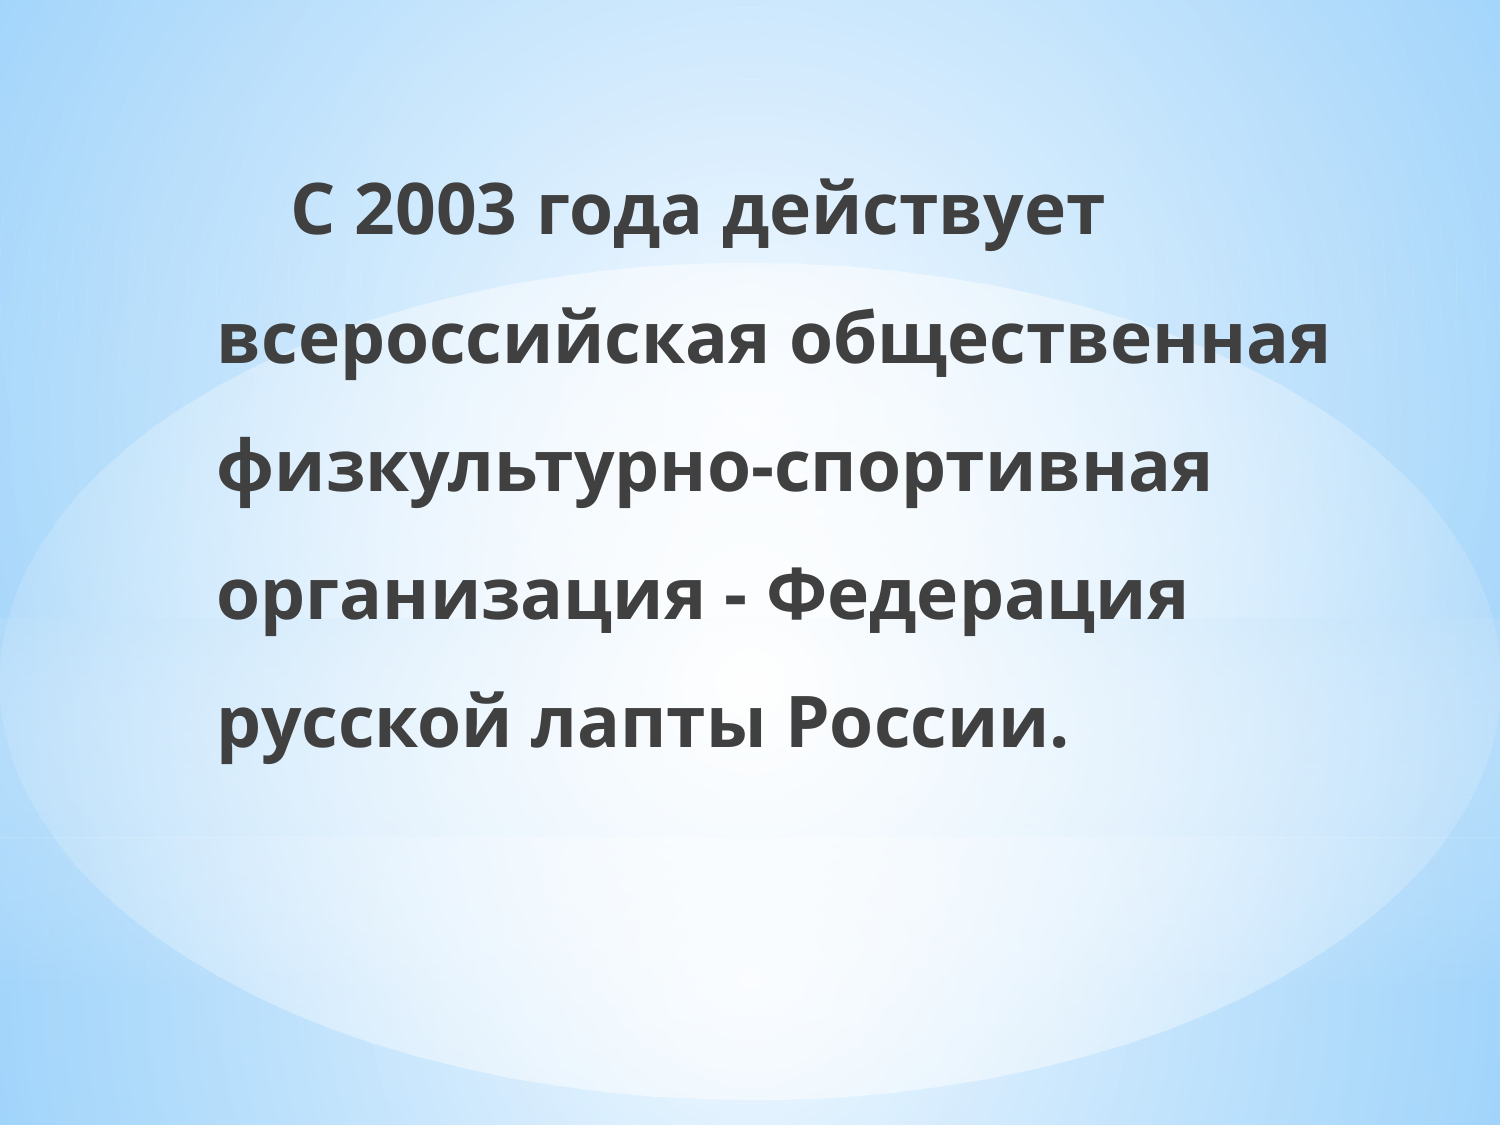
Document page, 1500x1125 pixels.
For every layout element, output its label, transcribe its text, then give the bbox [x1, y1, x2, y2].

list С 2003 года действует всероссийская общественная физкультурно-спортивная организация - Федерация русской лапты России. [194, 113, 1365, 864]
